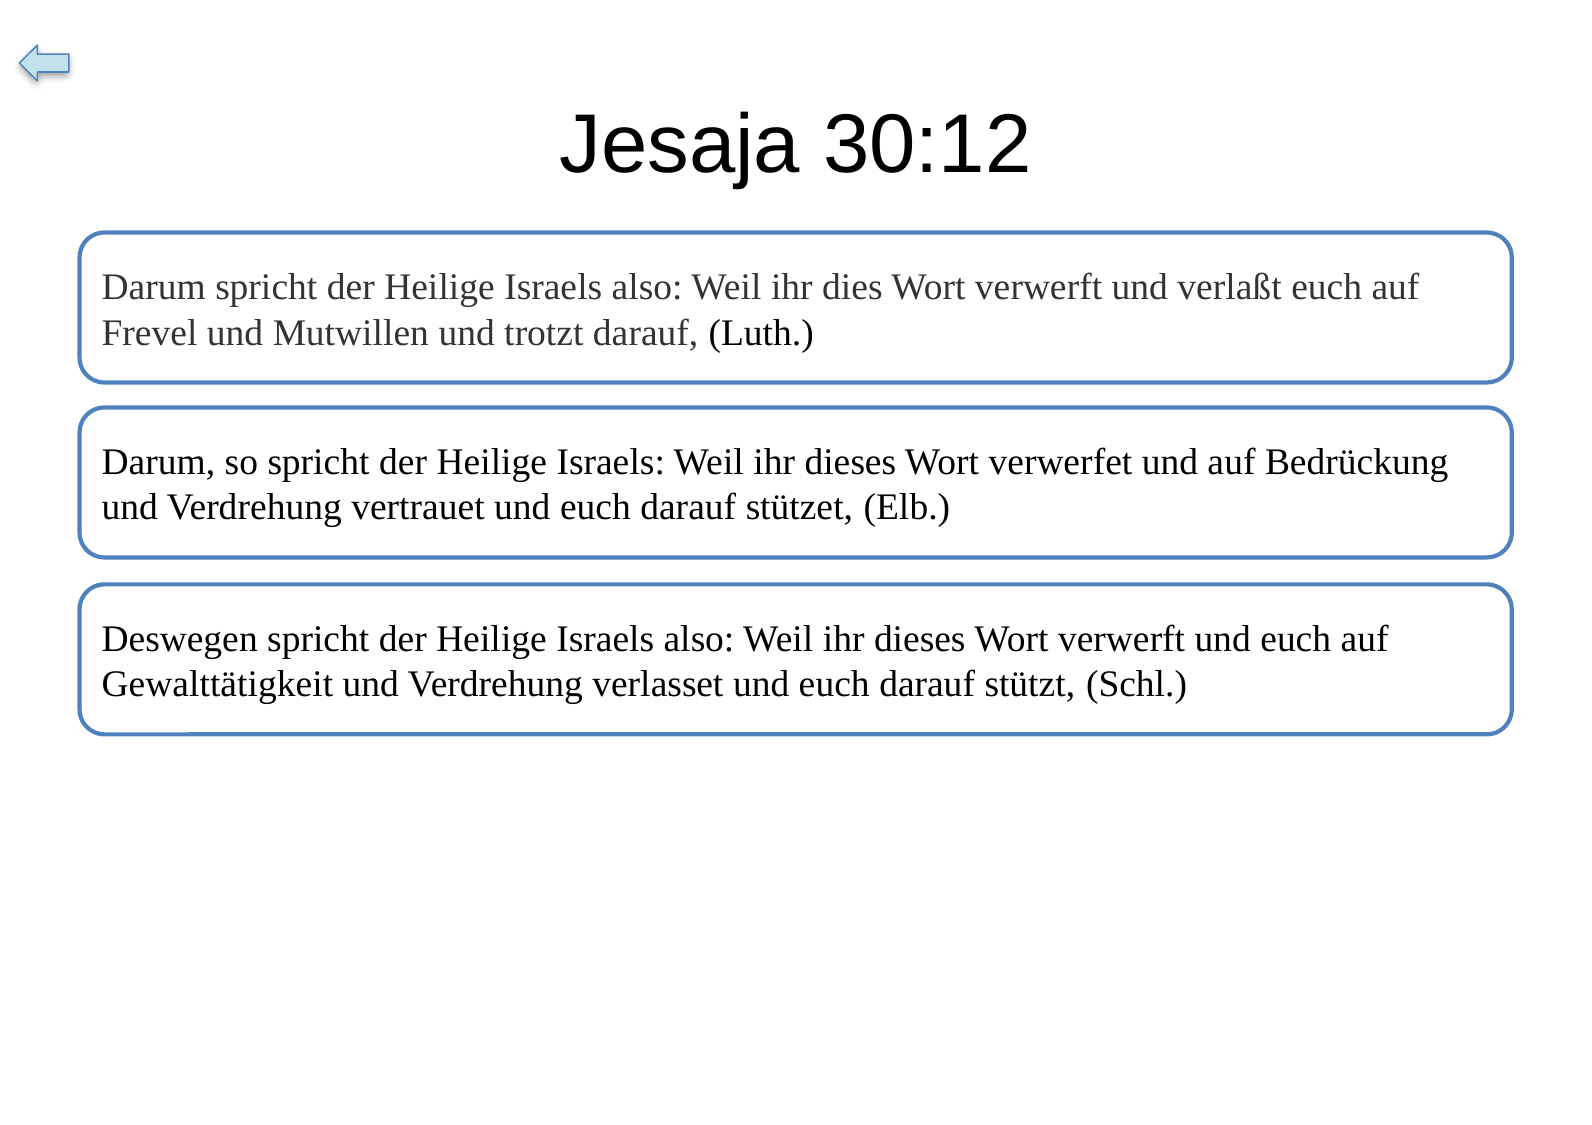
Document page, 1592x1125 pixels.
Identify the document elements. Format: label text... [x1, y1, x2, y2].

text_box Deswegen spricht der Heilige Israels also: Weil ihr dieses Wort verwerft und euch auf Gewalttätigkeit und Verdrehung verlasset und euch darauf stützt, (Schl.) [77, 582, 1514, 737]
text_box [18, 44, 70, 82]
text_box Darum, so spricht der Heilige Israels: Weil ihr dieses Wort verwerfet und auf Bedrückung und Verdrehung vertrauet und euch darauf stützet, (Elb.) [77, 405, 1514, 560]
text_box Darum spricht der Heilige Israels also: Weil ihr dies Wort verwerft und verlaßt euch auf Frevel und Mutwillen und trotzt darauf, (Luth.) [77, 230, 1514, 385]
title Jesaja 30:12​ [79, 45, 1512, 233]
